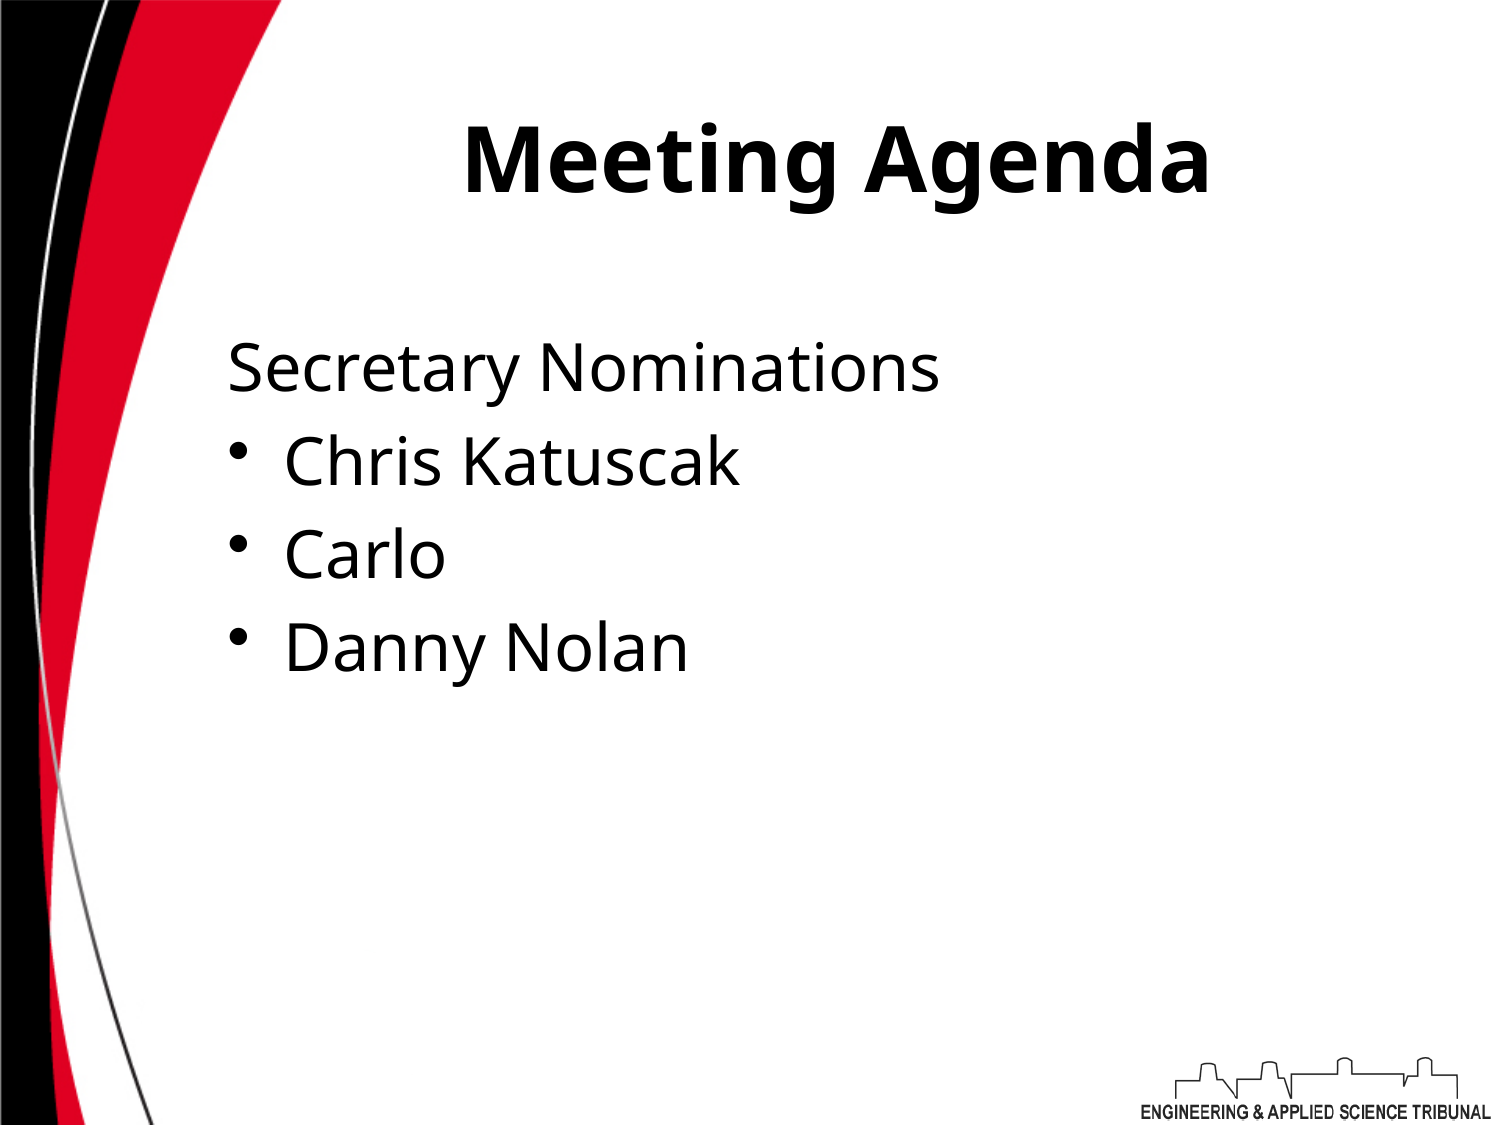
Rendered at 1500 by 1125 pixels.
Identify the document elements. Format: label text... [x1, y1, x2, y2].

picture [0, 0, 422, 1125]
picture [1137, 1057, 1495, 1121]
text_box [191, 287, 1438, 913]
text_box Meeting Agenda [237, 62, 1438, 250]
list Secretary Nominations Chris Katuscak Carlo Danny Nolan [212, 317, 1475, 900]
